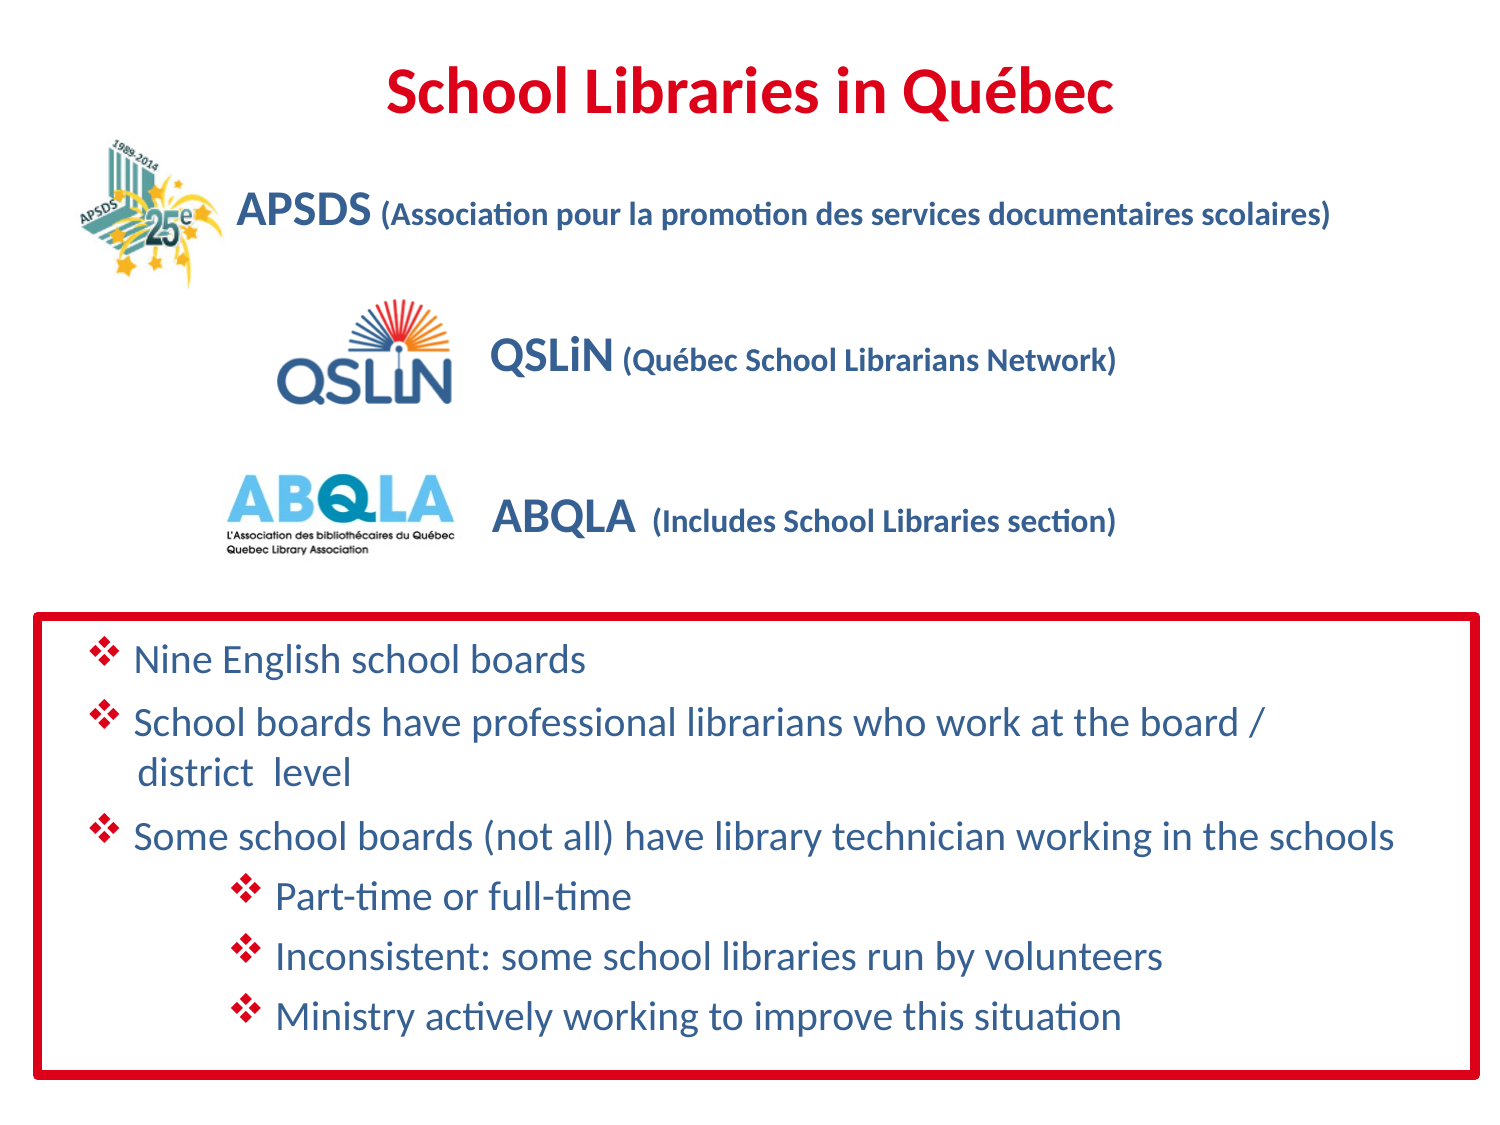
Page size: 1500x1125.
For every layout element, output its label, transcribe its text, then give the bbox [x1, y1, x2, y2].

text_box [74, 126, 1368, 298]
list Nine English school boards School boards have professional librarians who work at the board / district level Some school boards (not all) have library technician working in the schools Part-time or full-time Inconsistent: some school libraries run by volunteers Ministry actively working to improve this situation [37, 616, 1475, 1075]
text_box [272, 295, 1138, 409]
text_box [221, 465, 1138, 563]
title School Libraries in Québec [277, 22, 1225, 125]
